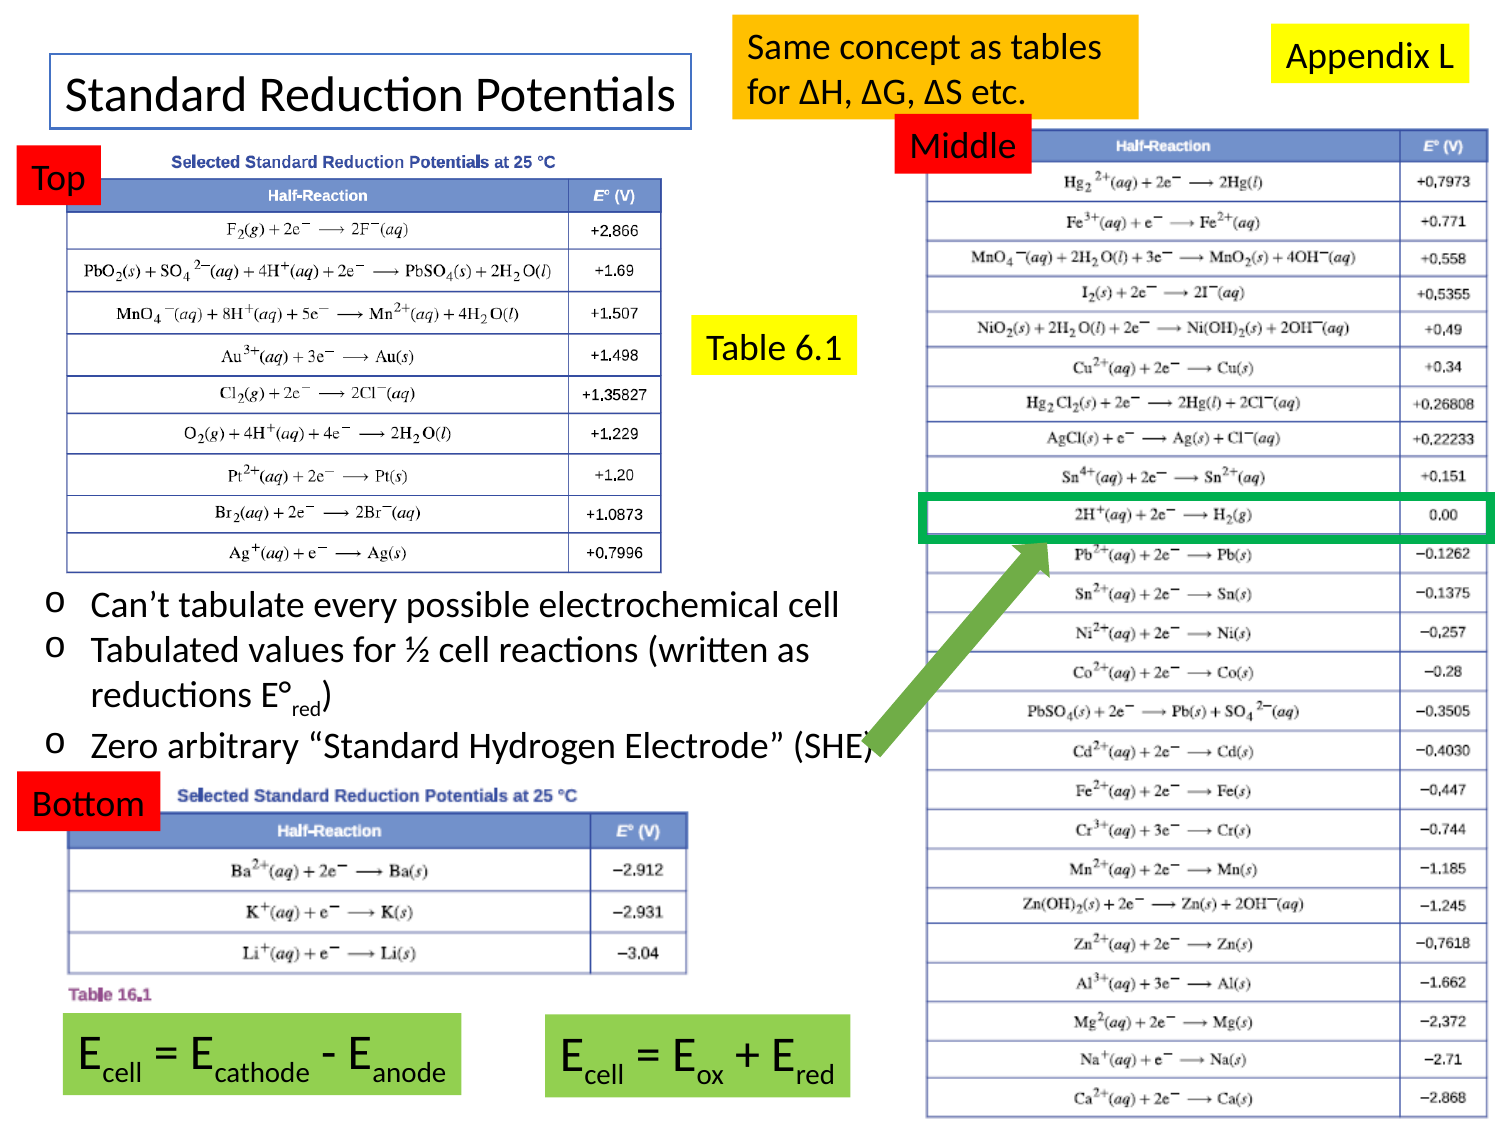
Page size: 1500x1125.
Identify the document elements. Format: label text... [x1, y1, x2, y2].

picture [53, 777, 698, 1013]
text_box Same concept as tables for ΔH, ΔG, ΔS etc. [732, 14, 1139, 120]
text_box Appendix L [1271, 23, 1470, 84]
text_box Standard Reduction Potentials [49, 53, 692, 130]
text_box [859, 675, 916, 759]
text_box Table 6.1 [691, 315, 858, 375]
text_box Ecell = Eox + Ered [545, 1014, 851, 1098]
text_box Bottom [17, 771, 161, 832]
picture [916, 120, 1496, 1123]
picture [58, 150, 668, 580]
text_box Ecell = Ecathode - Eanode [62, 1013, 462, 1096]
text_box Middle [894, 113, 1032, 174]
text_box Top [16, 145, 101, 206]
text_box Can’t tabulate every possible electrochemical cell Tabulated values for ½ cell reactions (written as reductions E°red) Zero arbitrary “Standard Hydrogen Electrode” (SHE) [29, 572, 894, 774]
